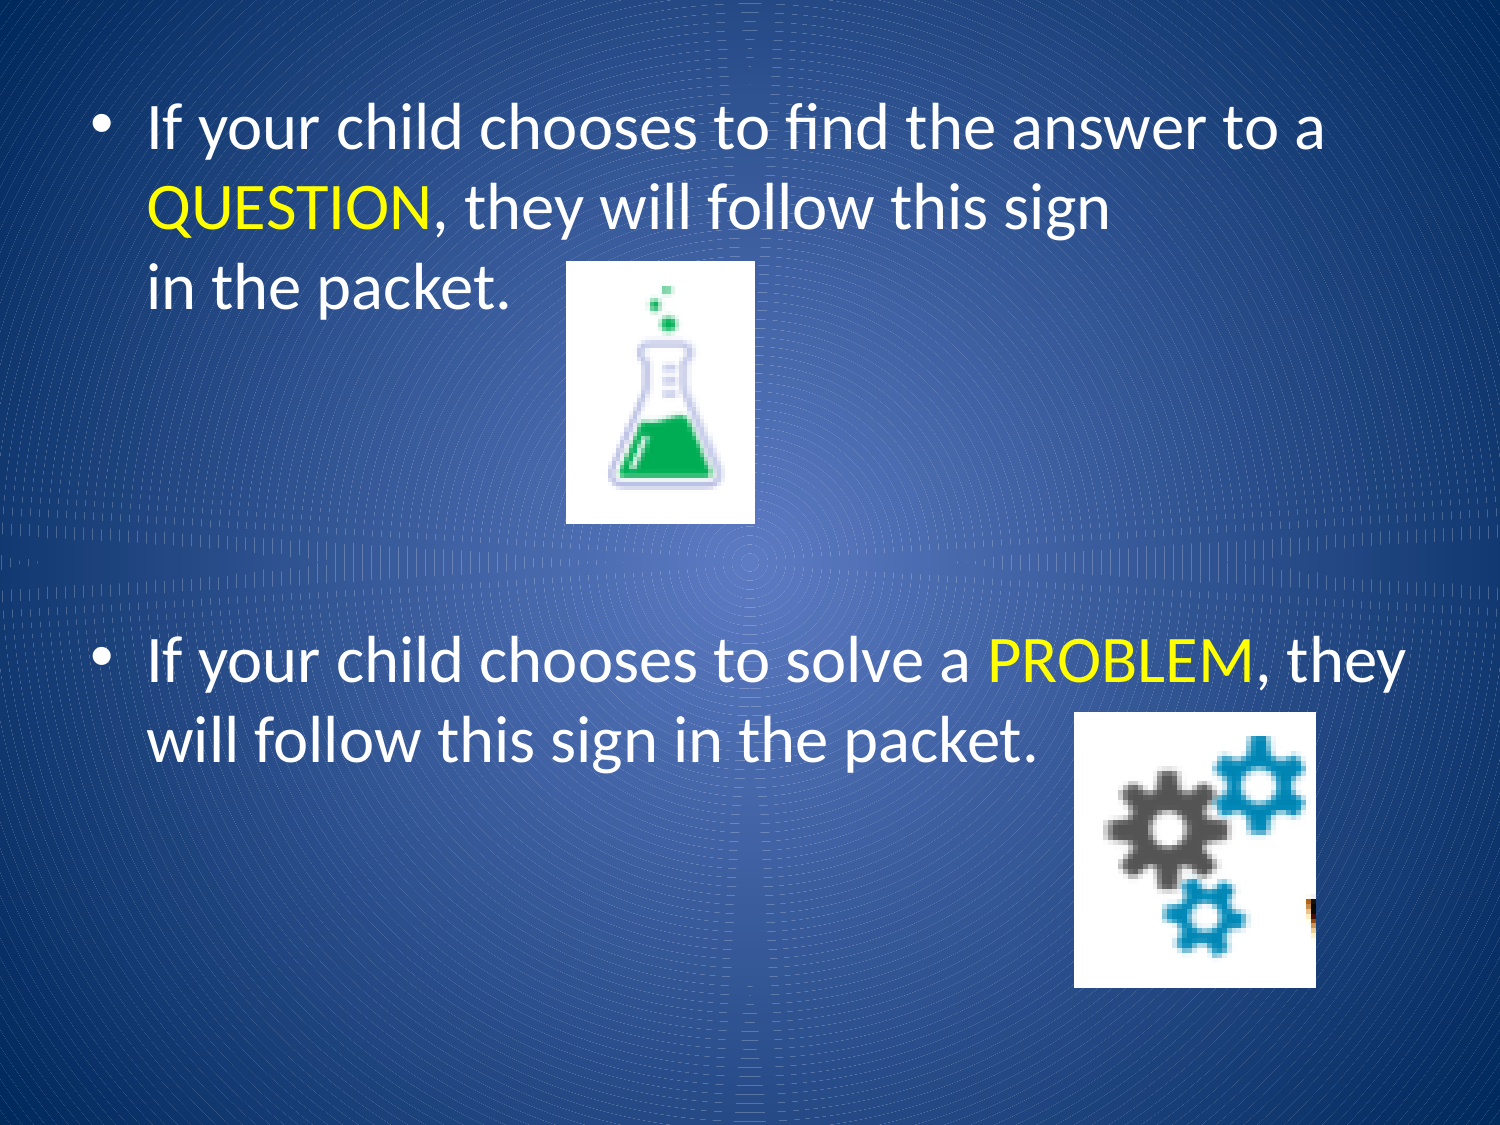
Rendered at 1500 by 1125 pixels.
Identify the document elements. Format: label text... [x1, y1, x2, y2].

picture [1074, 712, 1316, 988]
list If your child chooses to find the answer to a QUESTION, they will follow this sign in the packet. If your child chooses to solve a PROBLEM, they will follow this sign in the packet. [75, 75, 1425, 1005]
picture [566, 261, 755, 525]
